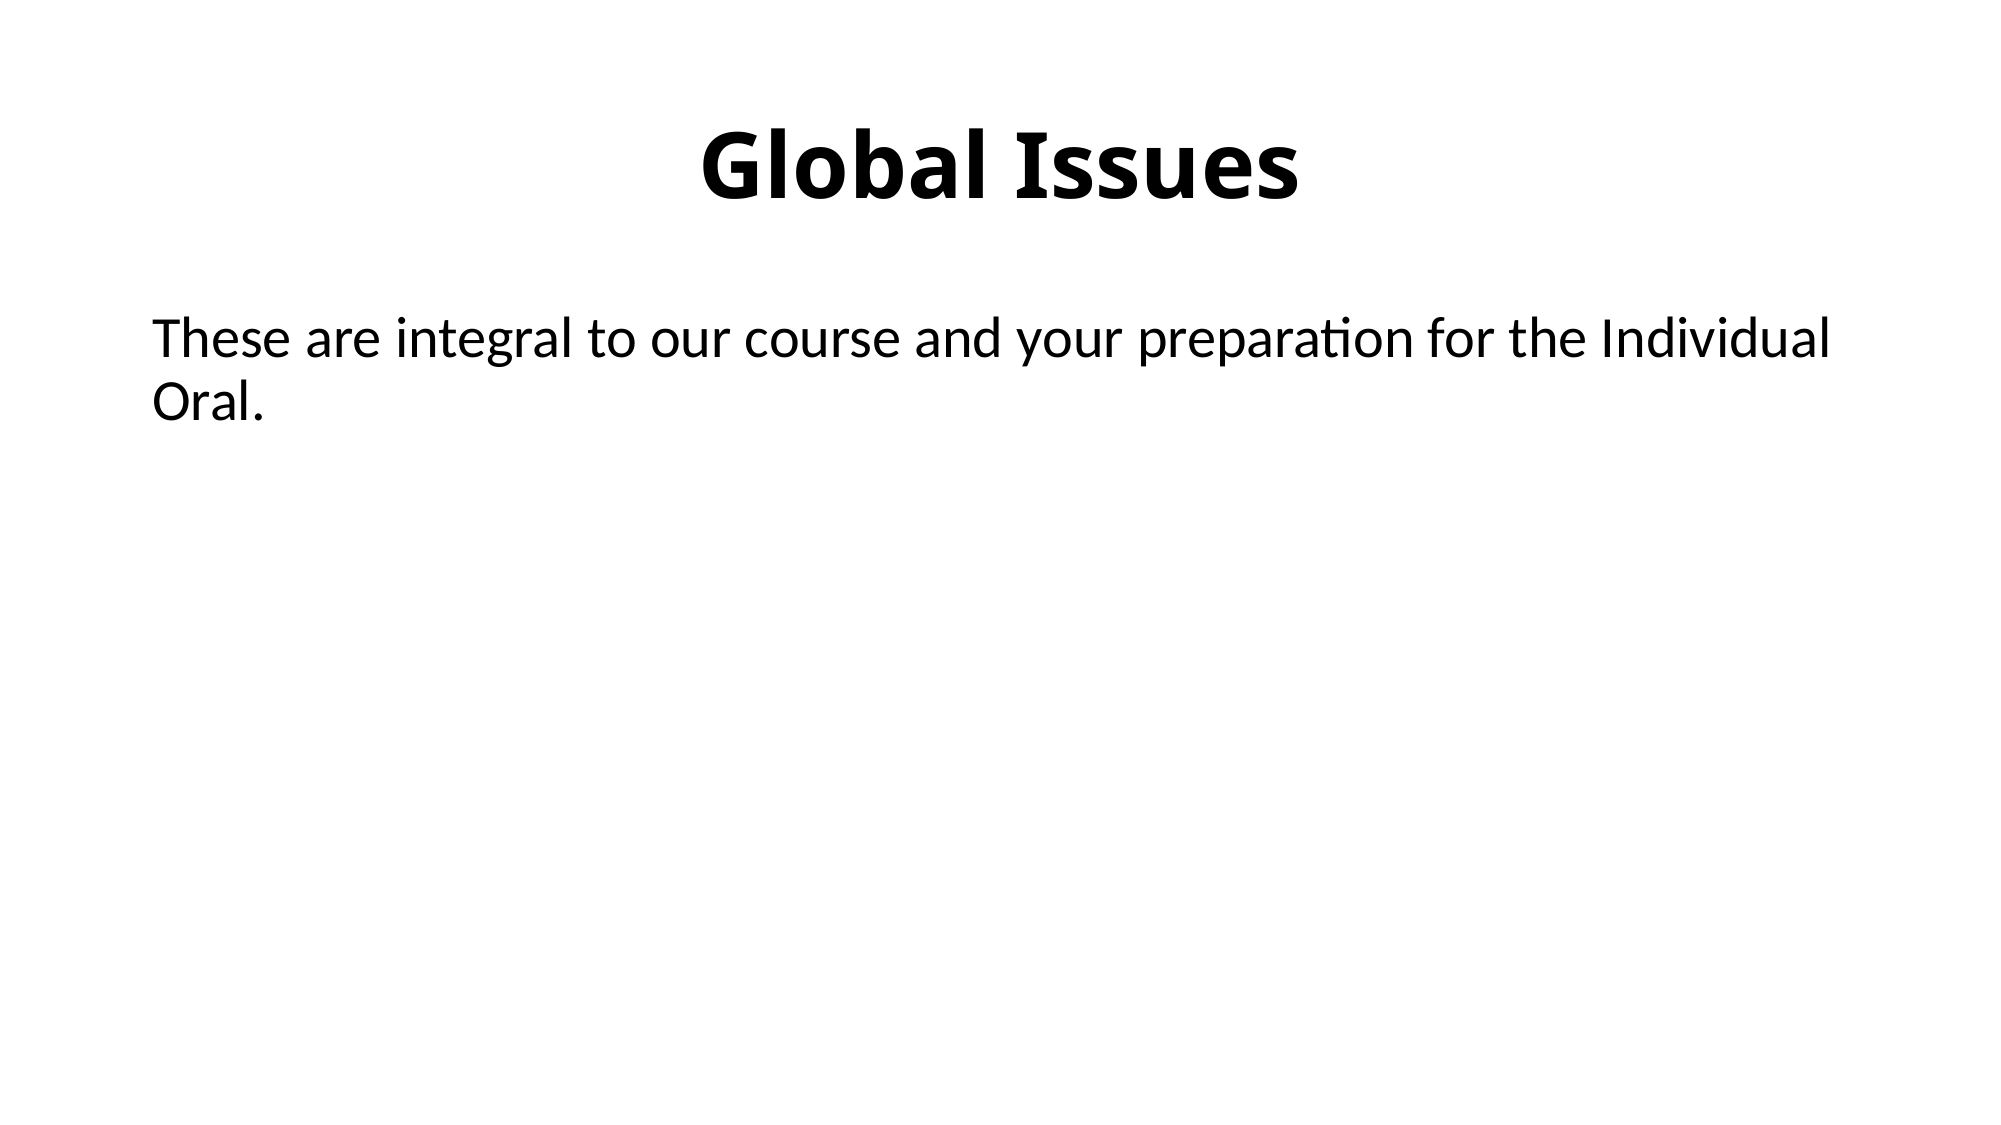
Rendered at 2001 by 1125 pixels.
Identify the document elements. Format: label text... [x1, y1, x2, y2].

list These are integral to our course and your preparation for the Individual Oral. [137, 299, 1863, 1014]
title Global Issues [137, 59, 1863, 278]
